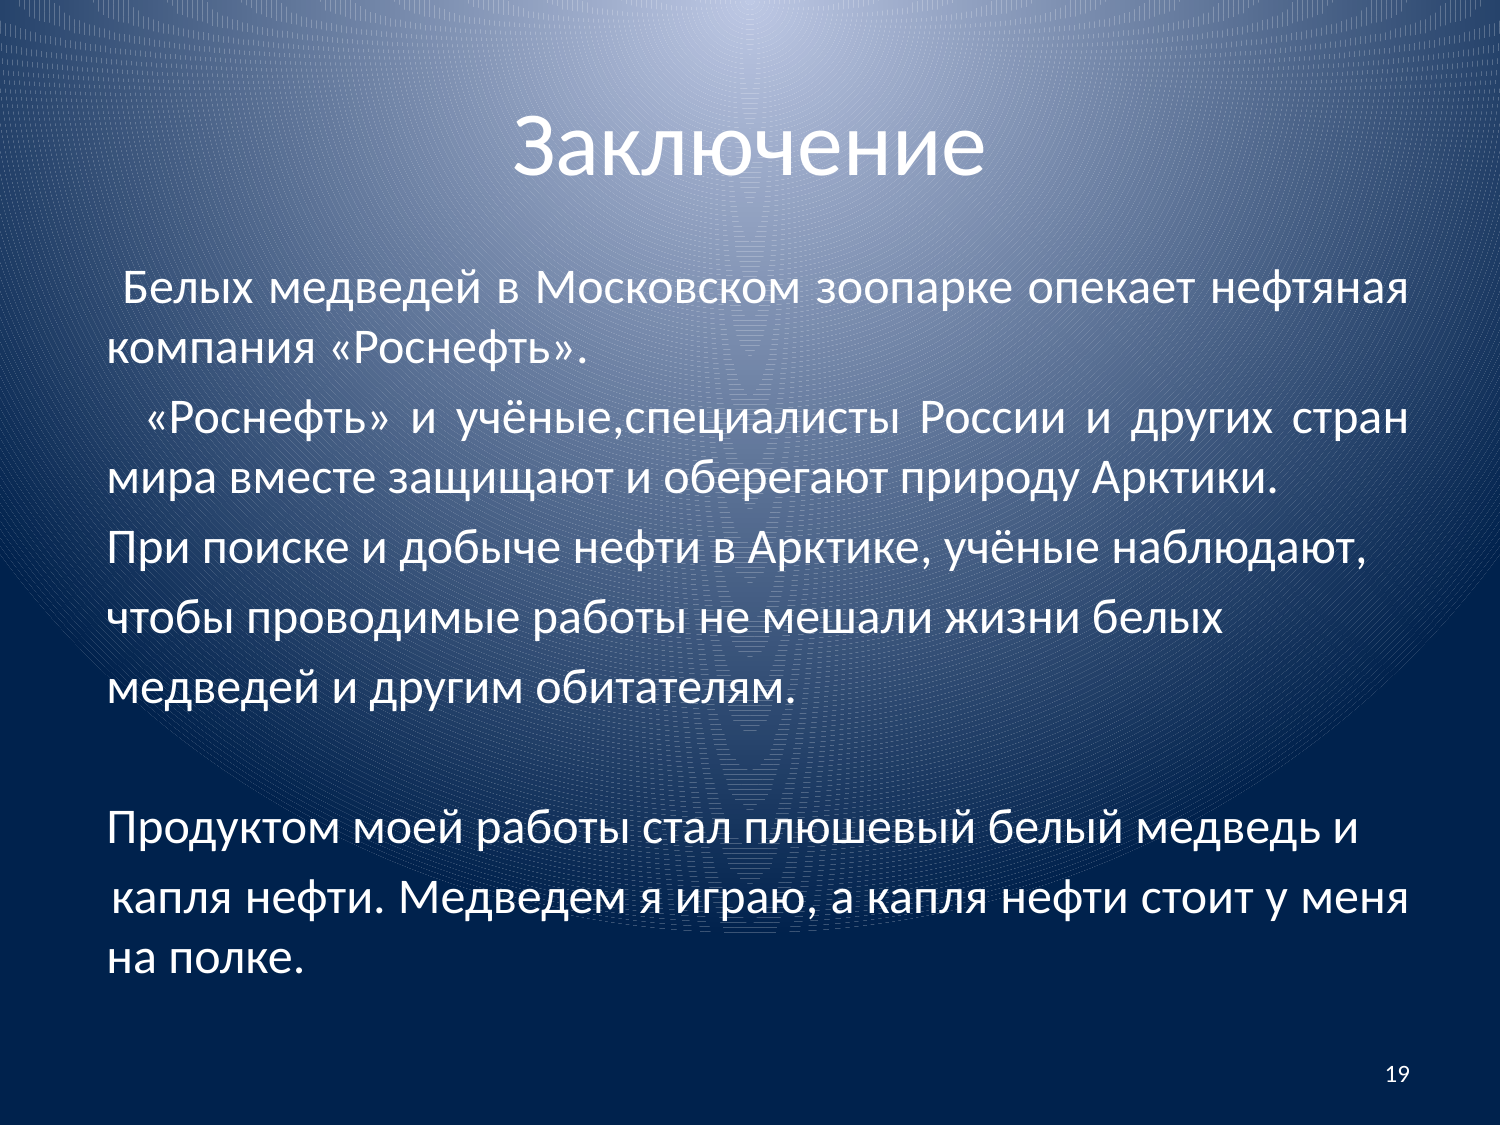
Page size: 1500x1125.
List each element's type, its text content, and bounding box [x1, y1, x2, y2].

title Заключение [74, 44, 1426, 233]
slide_number 19 [1074, 1042, 1425, 1103]
list Белых медведей в Московском зоопарке опекает нефтяная компания «Роснефть». «Роснефть» и учёные,специалисты России и других стран мира вместе защищают и оберегают природу Арктики. При поиске и добыче нефти в Арктике, учёные наблюдают, чтобы проводимые работы не мешали жизни белых медведей и другим обитателям. Продуктом моей работы стал плюшевый белый медведь и капля нефти. Медведем я играю, а капля нефти стоит у меня на полке. [34, 245, 1426, 1006]
